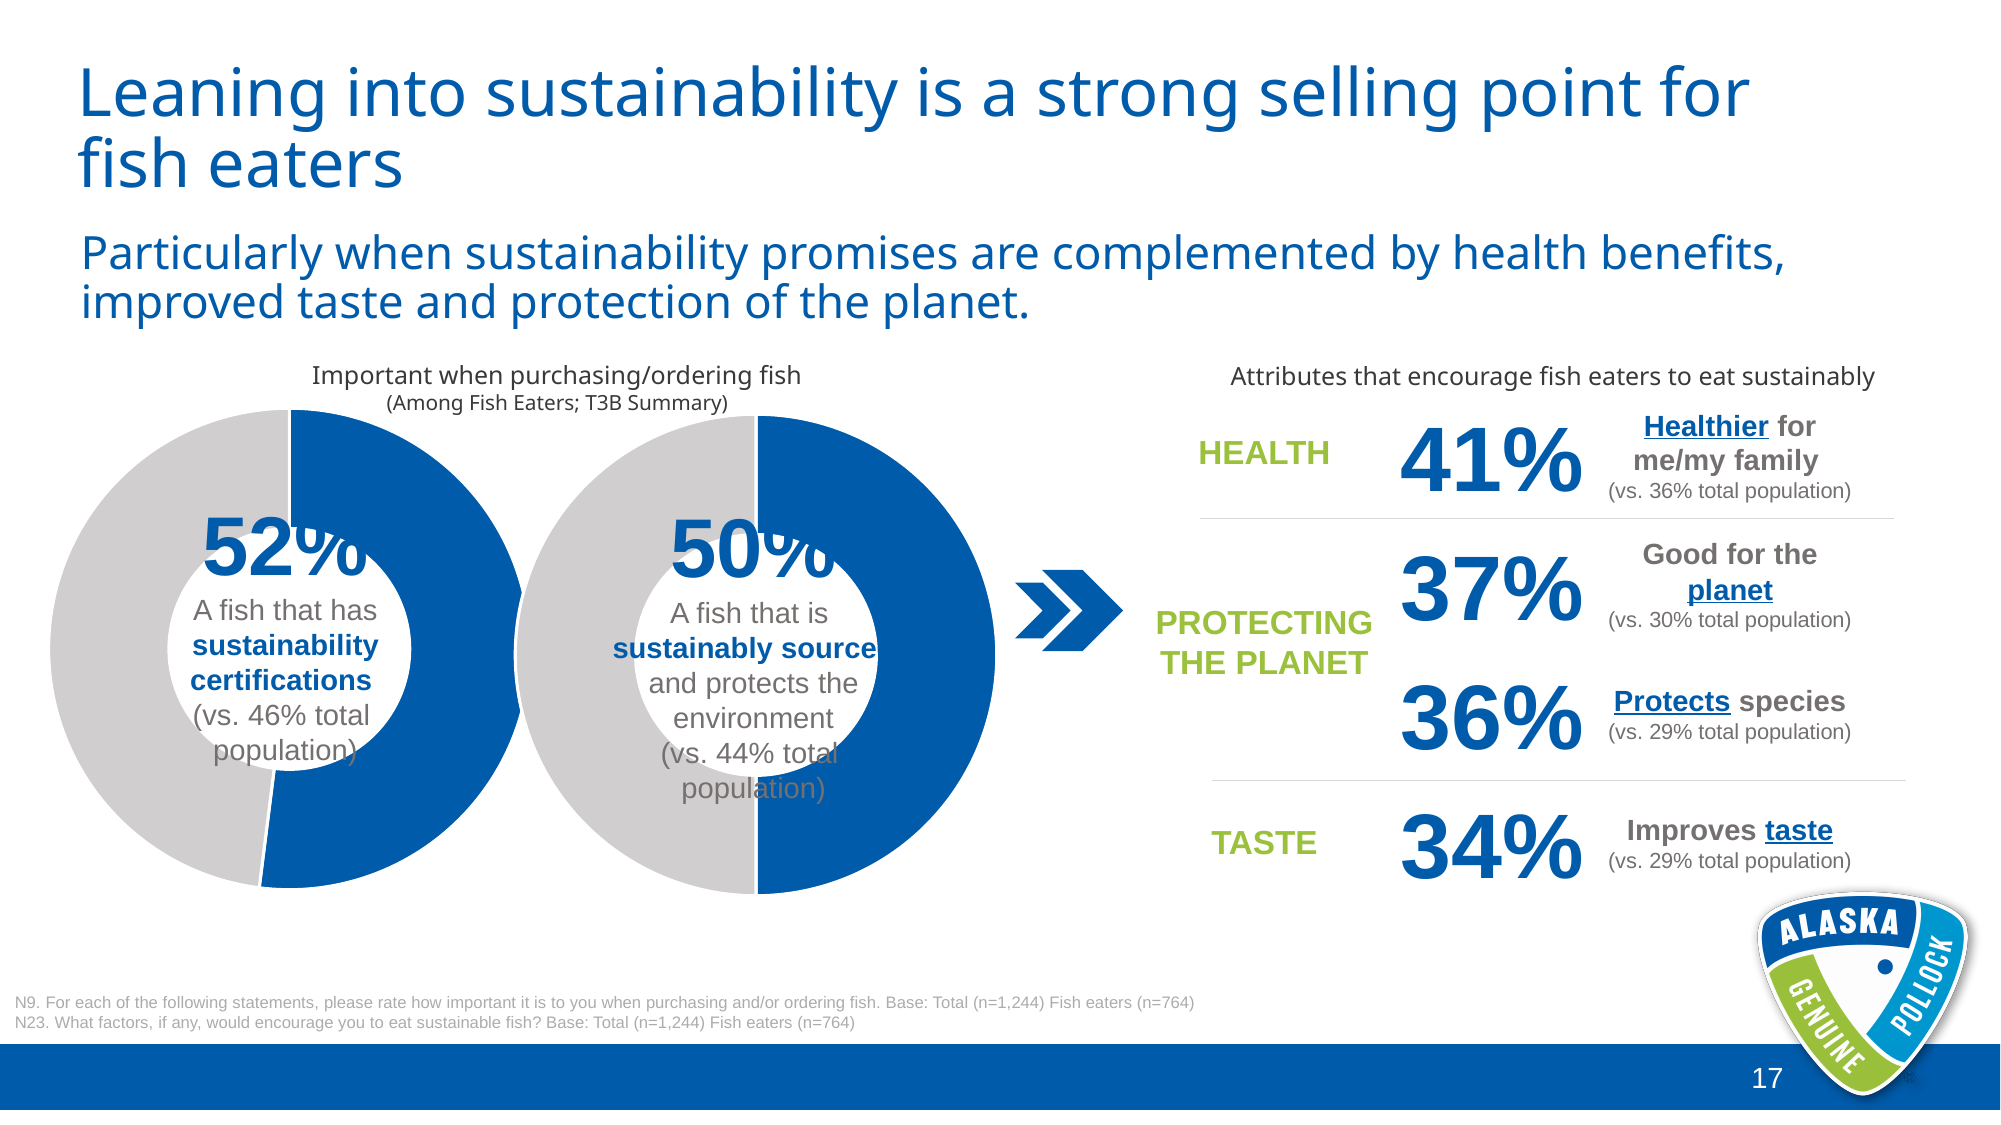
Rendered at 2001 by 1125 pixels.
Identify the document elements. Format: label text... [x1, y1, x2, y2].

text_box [1345, 392, 1877, 518]
text_box PROTECTING THE PLANET [1124, 593, 1405, 689]
text_box N9. For each of the following statements, please rate how important it is to you when purchasing and/or ordering fish. Base: Total (n=1,244) Fish eaters (n=764) N23. What factors, if any, would encourage you to eat sustainable fish? Base: Total (n=1,244) Fish eaters (n=764) [0, 984, 1680, 1040]
text_box Attributes that encourage fish eaters to eat sustainably [1140, 353, 1967, 398]
text_box Particularly when sustainability promises are complemented by health benefits, improved taste and protection of the planet. [65, 208, 2000, 337]
text_box HEALTH [1163, 424, 1345, 479]
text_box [1345, 521, 1877, 648]
title Leaning into sustainability is a strong selling point for fish eaters [62, 3, 1837, 210]
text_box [1345, 650, 1877, 777]
text_box Important when purchasing/ordering fish (Among Fish Eaters; T3B Summary) [220, 352, 895, 398]
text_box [1345, 781, 1877, 906]
picture [1753, 885, 1972, 1103]
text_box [28, 398, 1017, 906]
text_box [1014, 569, 1124, 652]
slide_number 17 [1687, 1052, 1848, 1113]
text_box TASTE [1163, 813, 1345, 869]
